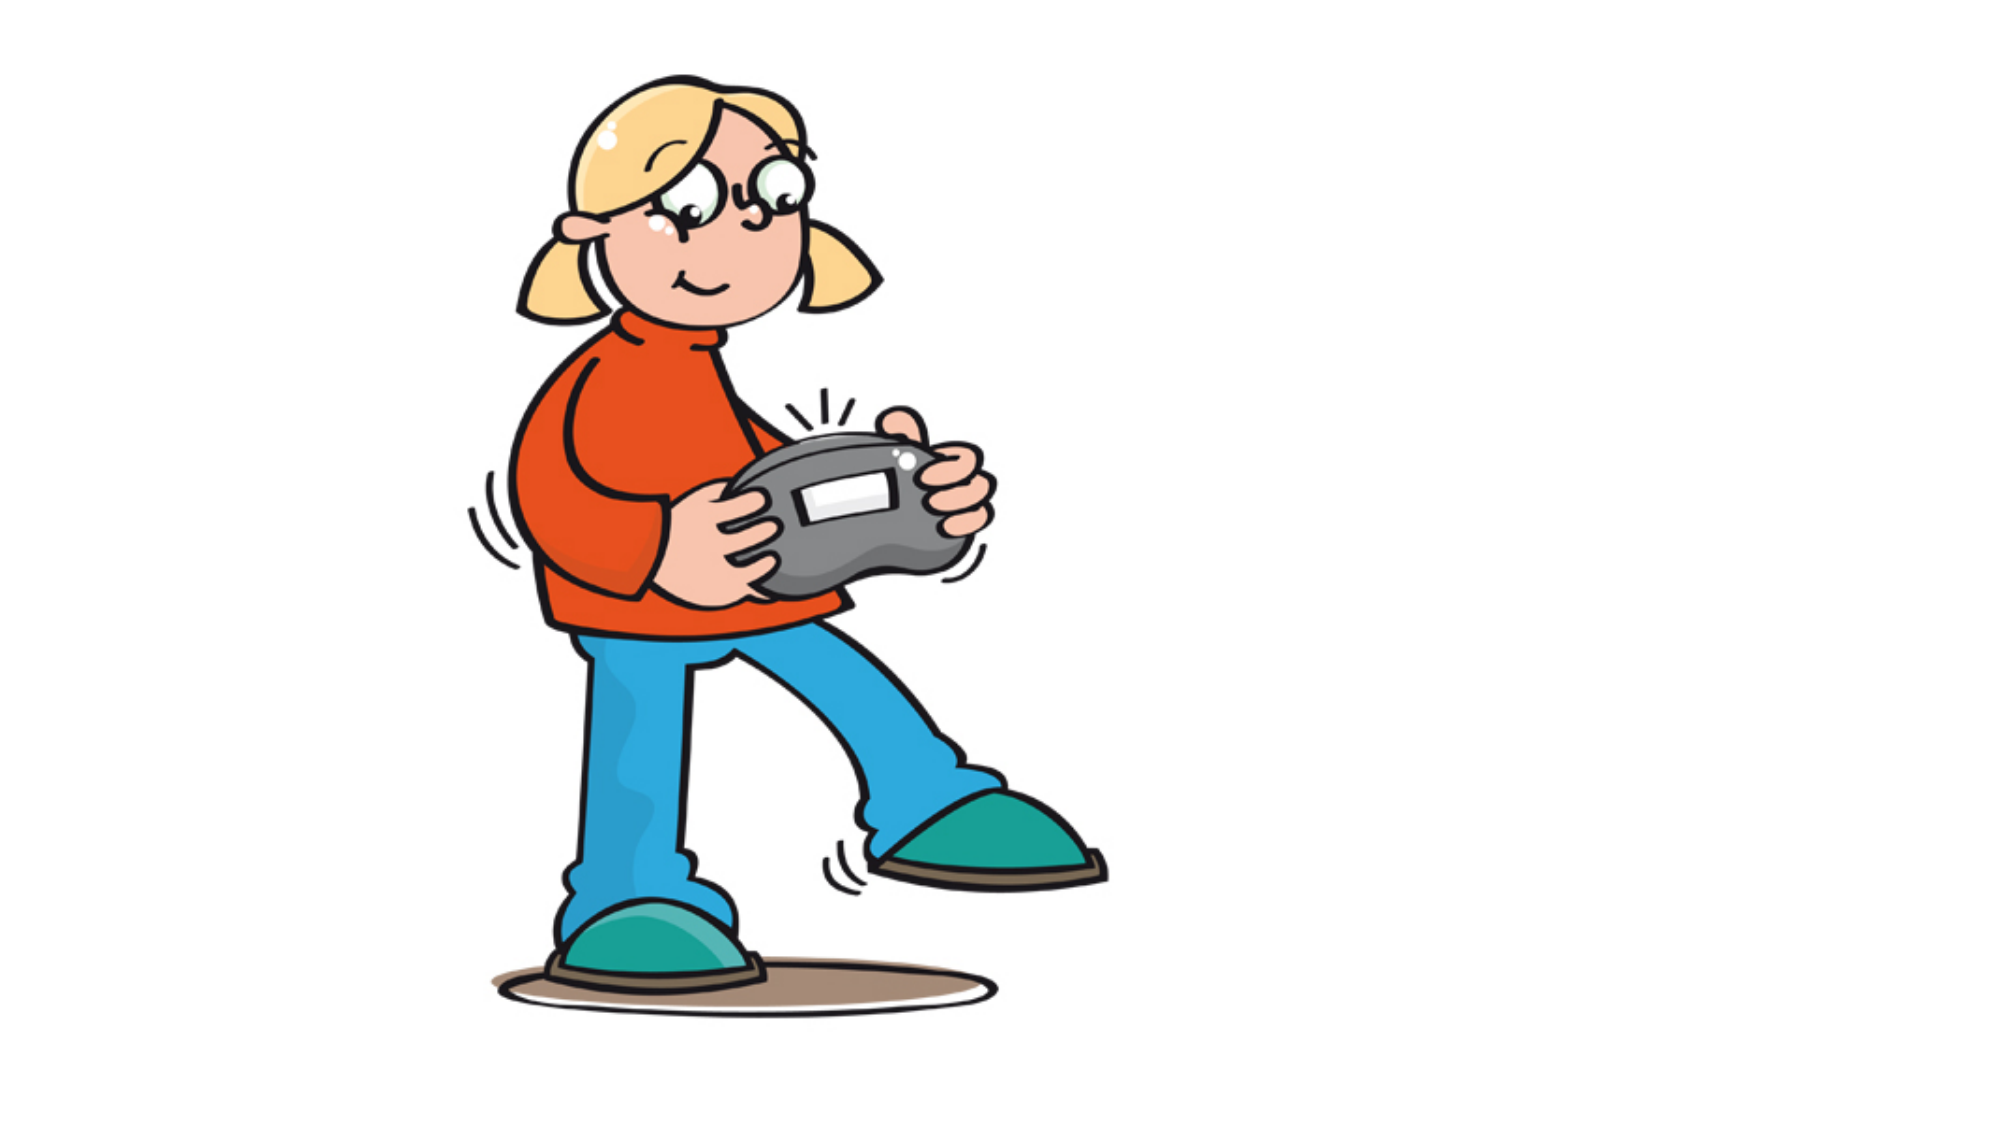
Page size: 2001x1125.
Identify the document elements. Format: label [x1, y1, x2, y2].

list [380, 34, 1173, 1069]
